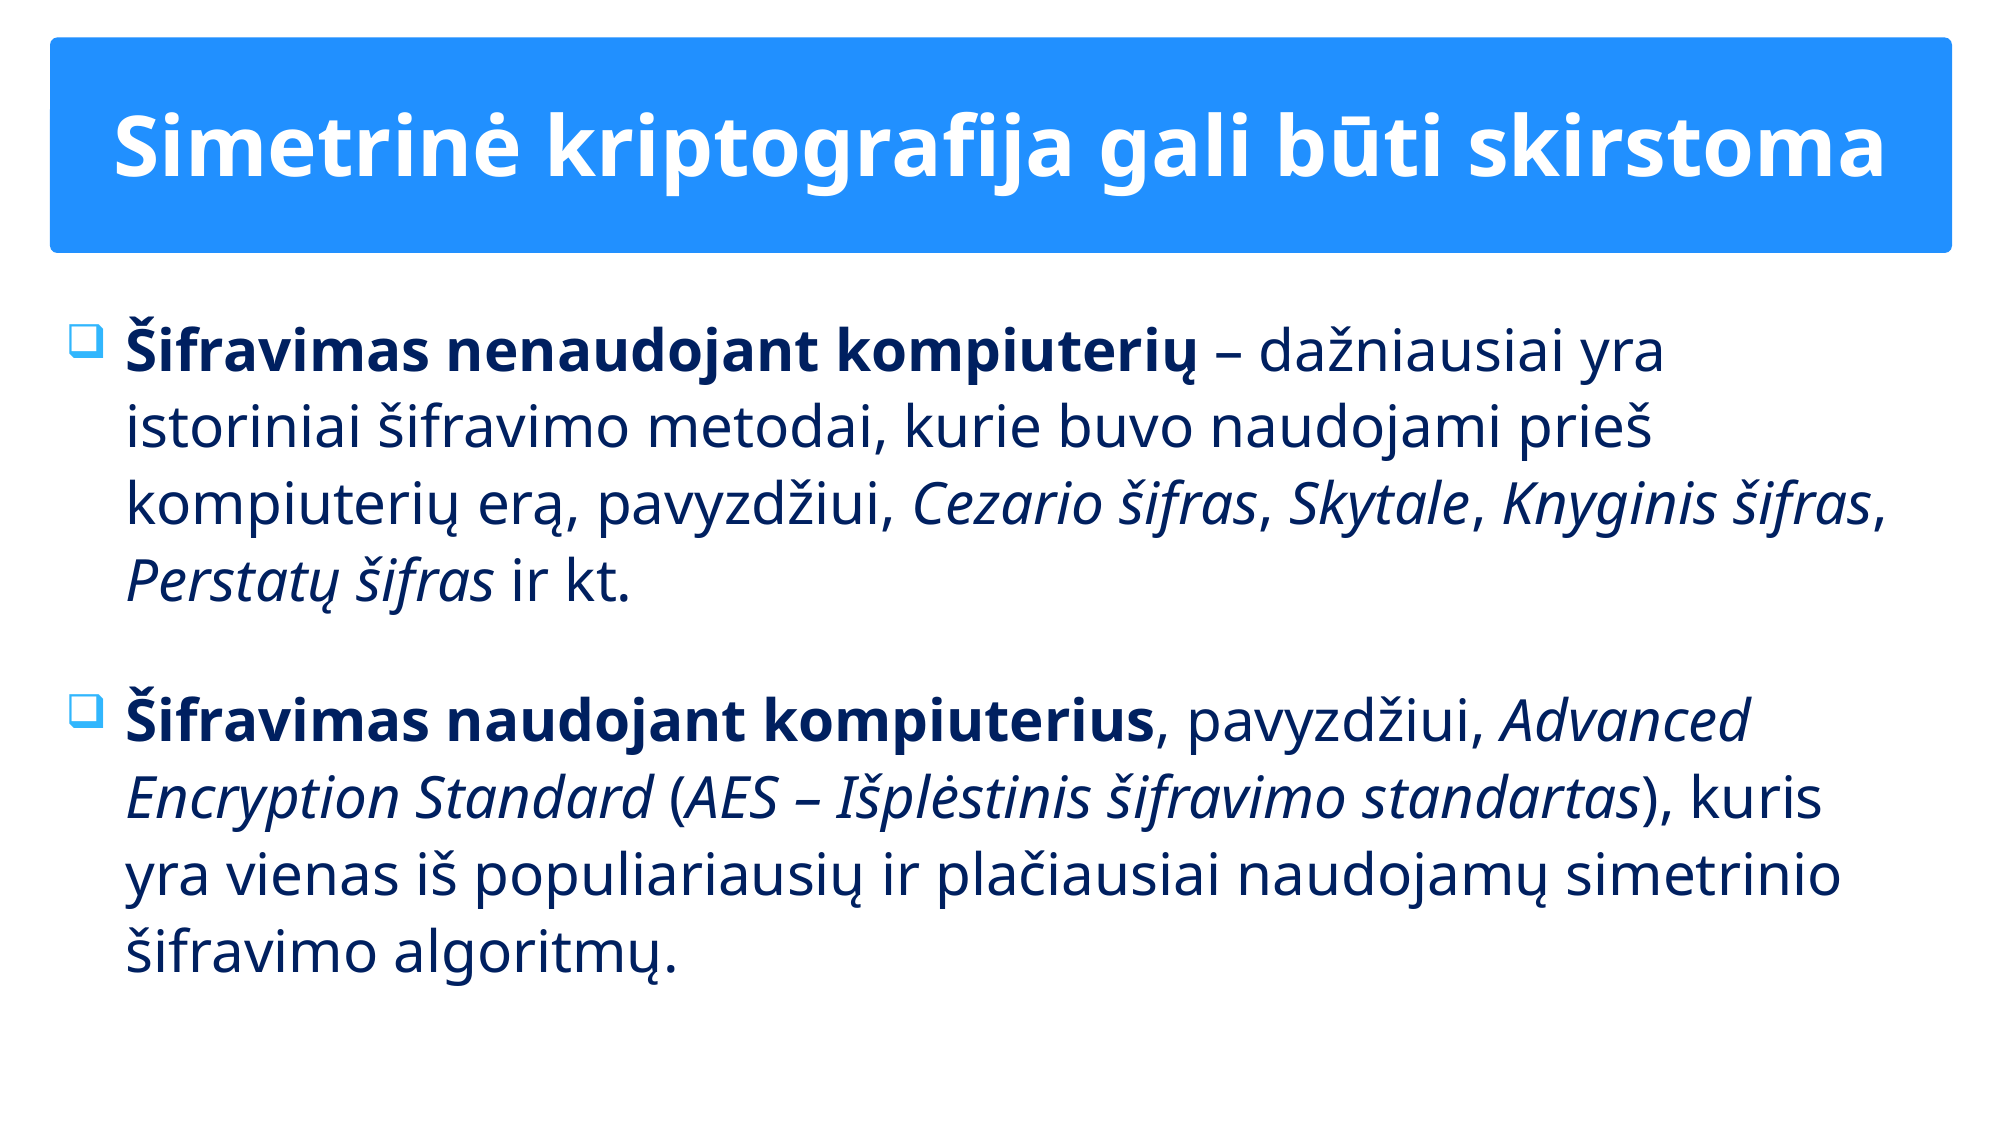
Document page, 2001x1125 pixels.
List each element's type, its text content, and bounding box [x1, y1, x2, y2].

text_box Šifravimas nenaudojant kompiuterių – dažniausiai yra istoriniai šifravimo metodai, kurie buvo naudojami prieš kompiuterių erą, pavyzdžiui, Cezario šifras, Skytale, Knyginis šifras, Perstatų šifras ir kt. Šifravimas naudojant kompiuterius, pavyzdžiui, Advanced Encryption Standard (AES – Išplėstinis šifravimo standartas), kuris yra vienas iš populiariausių ir plačiausiai naudojamų simetrinio šifravimo algoritmų. [50, 298, 1921, 992]
title Simetrinė kriptografija gali būti skirstoma [66, 40, 1937, 246]
